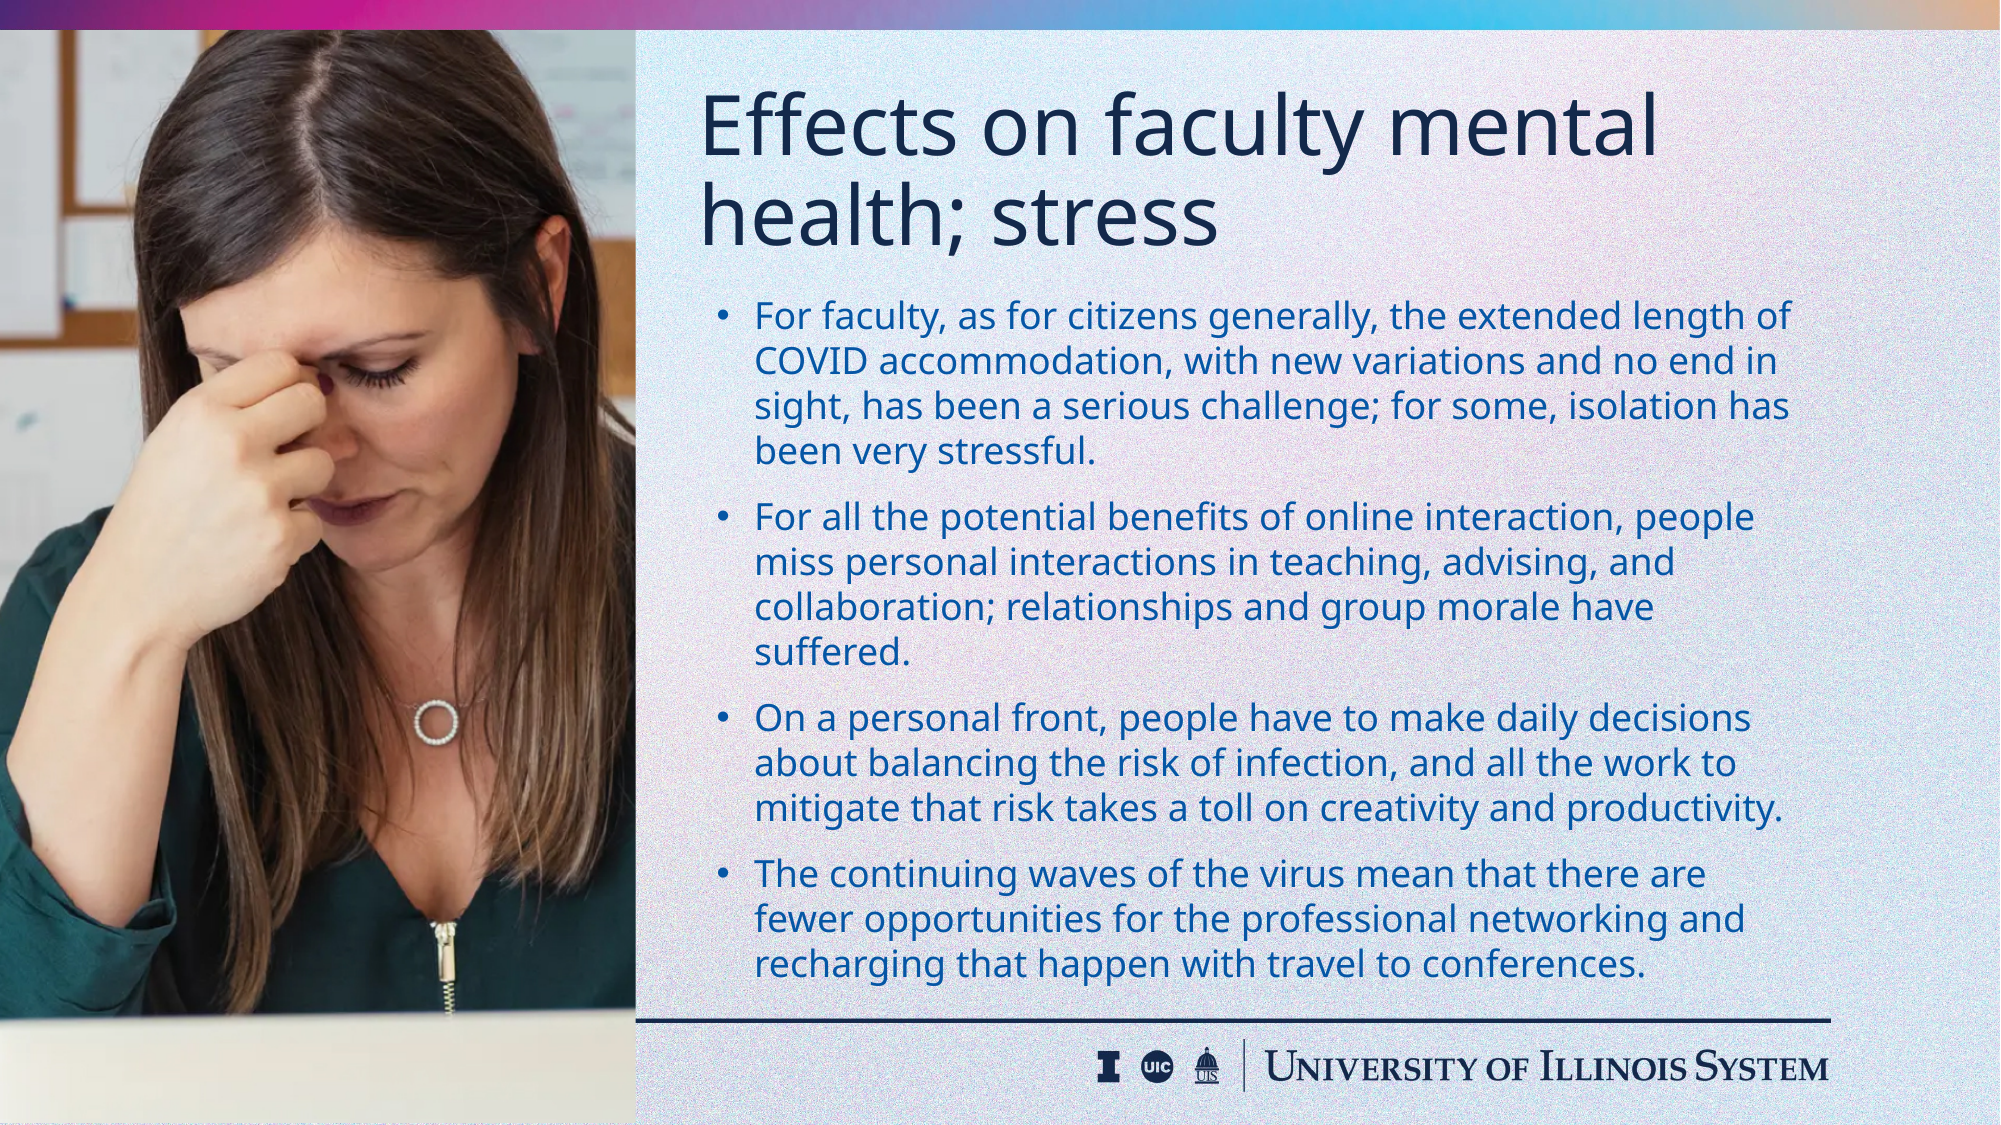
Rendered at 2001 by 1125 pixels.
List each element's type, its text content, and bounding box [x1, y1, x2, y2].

picture [0, 0, 2000, 1125]
list For faculty, as for citizens generally, the extended length of COVID accommodation, with new variations and no end in sight, has been a serious challenge; for some, isolation has been very stressful. For all the potential benefits of online interaction, people miss personal interactions in teaching, advising, and collaboration; relationships and group morale have suffered. On a personal front, people have to make daily decisions about balancing the risk of infection, and all the work to mitigate that risk takes a toll on creativity and productivity. The continuing waves of the virus mean that there are fewer opportunities for the professional networking and recharging that happen with travel to conferences. [701, 284, 1831, 995]
title Effects on faculty mental health; stress [683, 76, 1739, 280]
